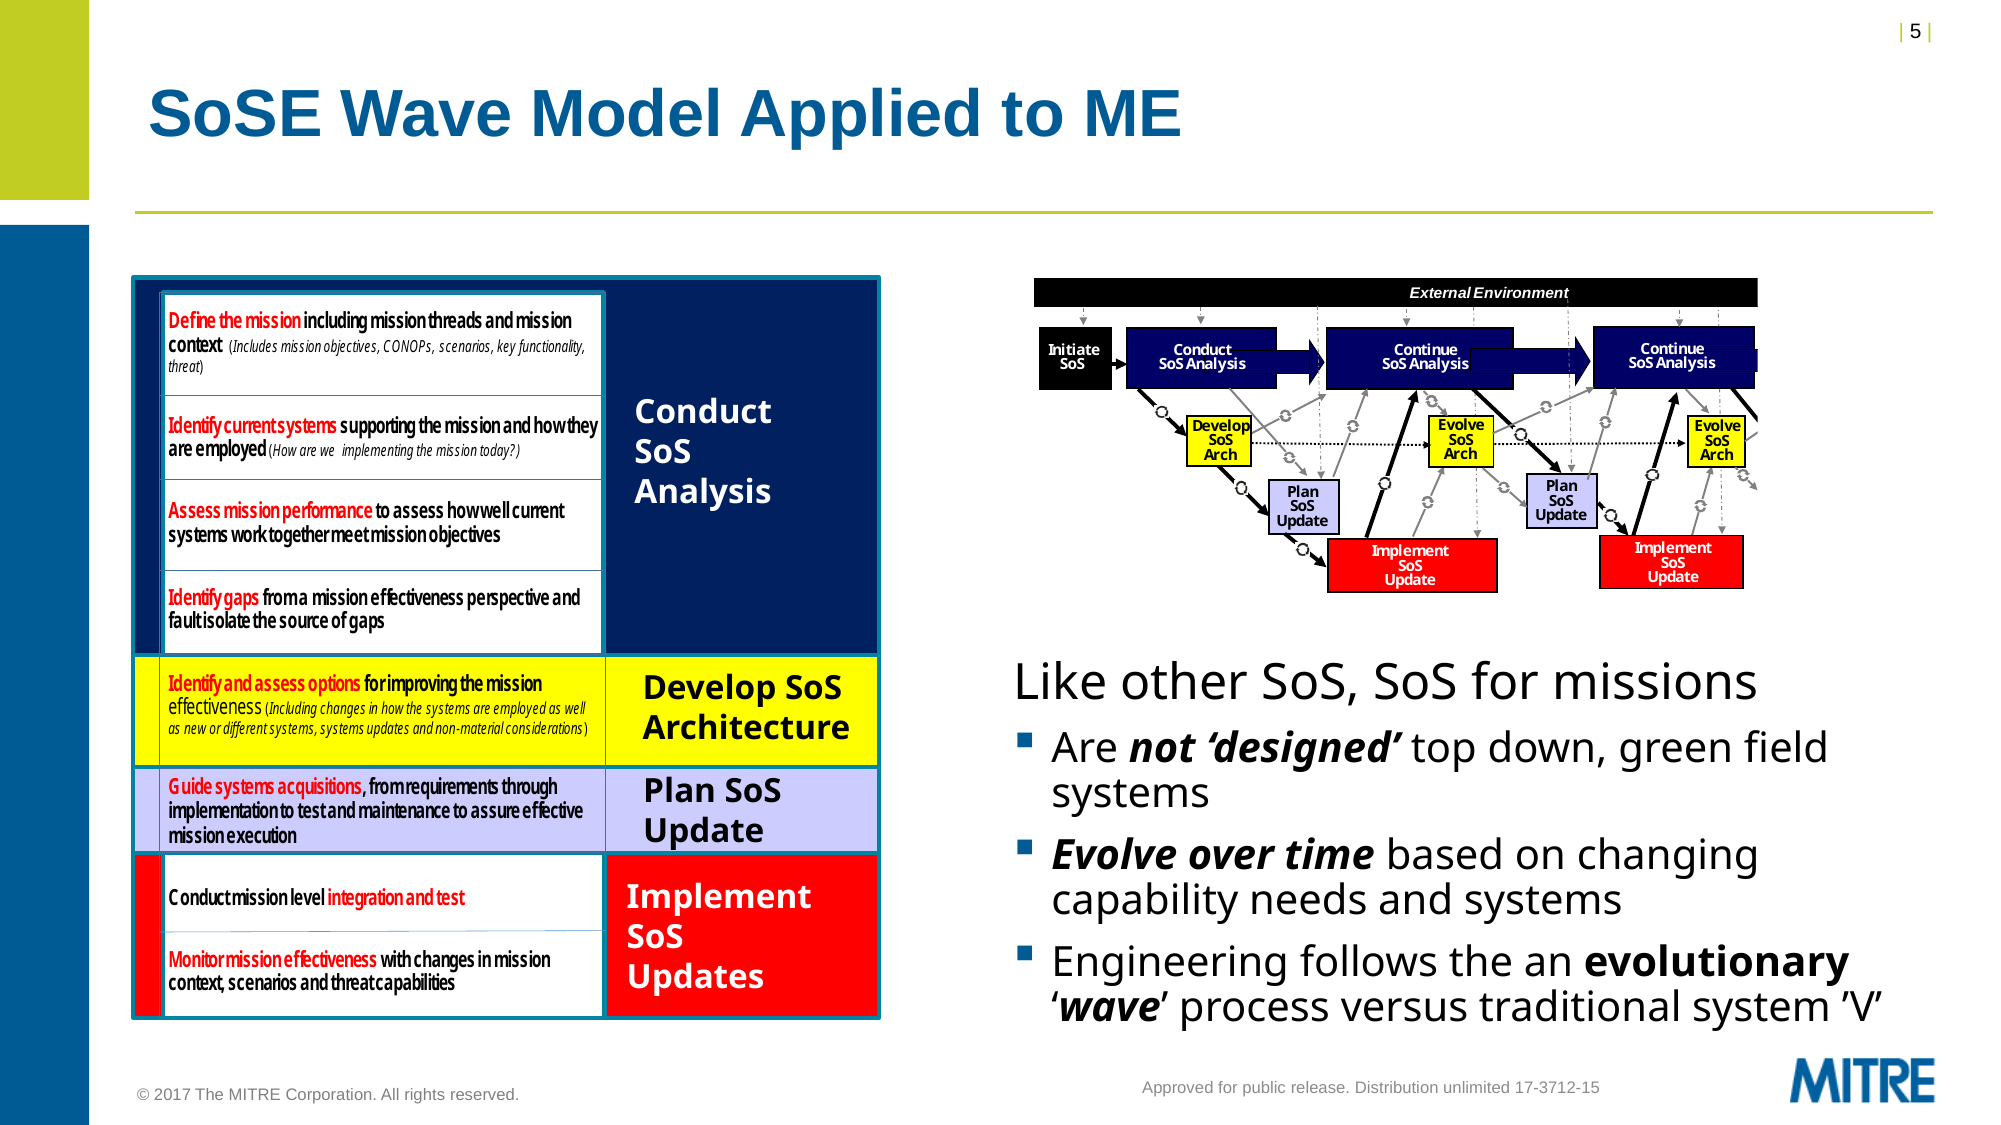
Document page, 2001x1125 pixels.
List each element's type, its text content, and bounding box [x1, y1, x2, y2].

text_box Like other SoS, SoS for missions Are not ‘designed’ top down, green field systems Evolve over time based on changing capability needs and systems Engineering follows the an evolutionary ‘wave’ process versus traditional system ’V’ [998, 648, 1934, 1125]
title SoSE Wave Model Applied to ME [133, 45, 1934, 188]
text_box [133, 277, 880, 1019]
picture [1033, 277, 1758, 595]
picture [1934, 1054, 1938, 1113]
